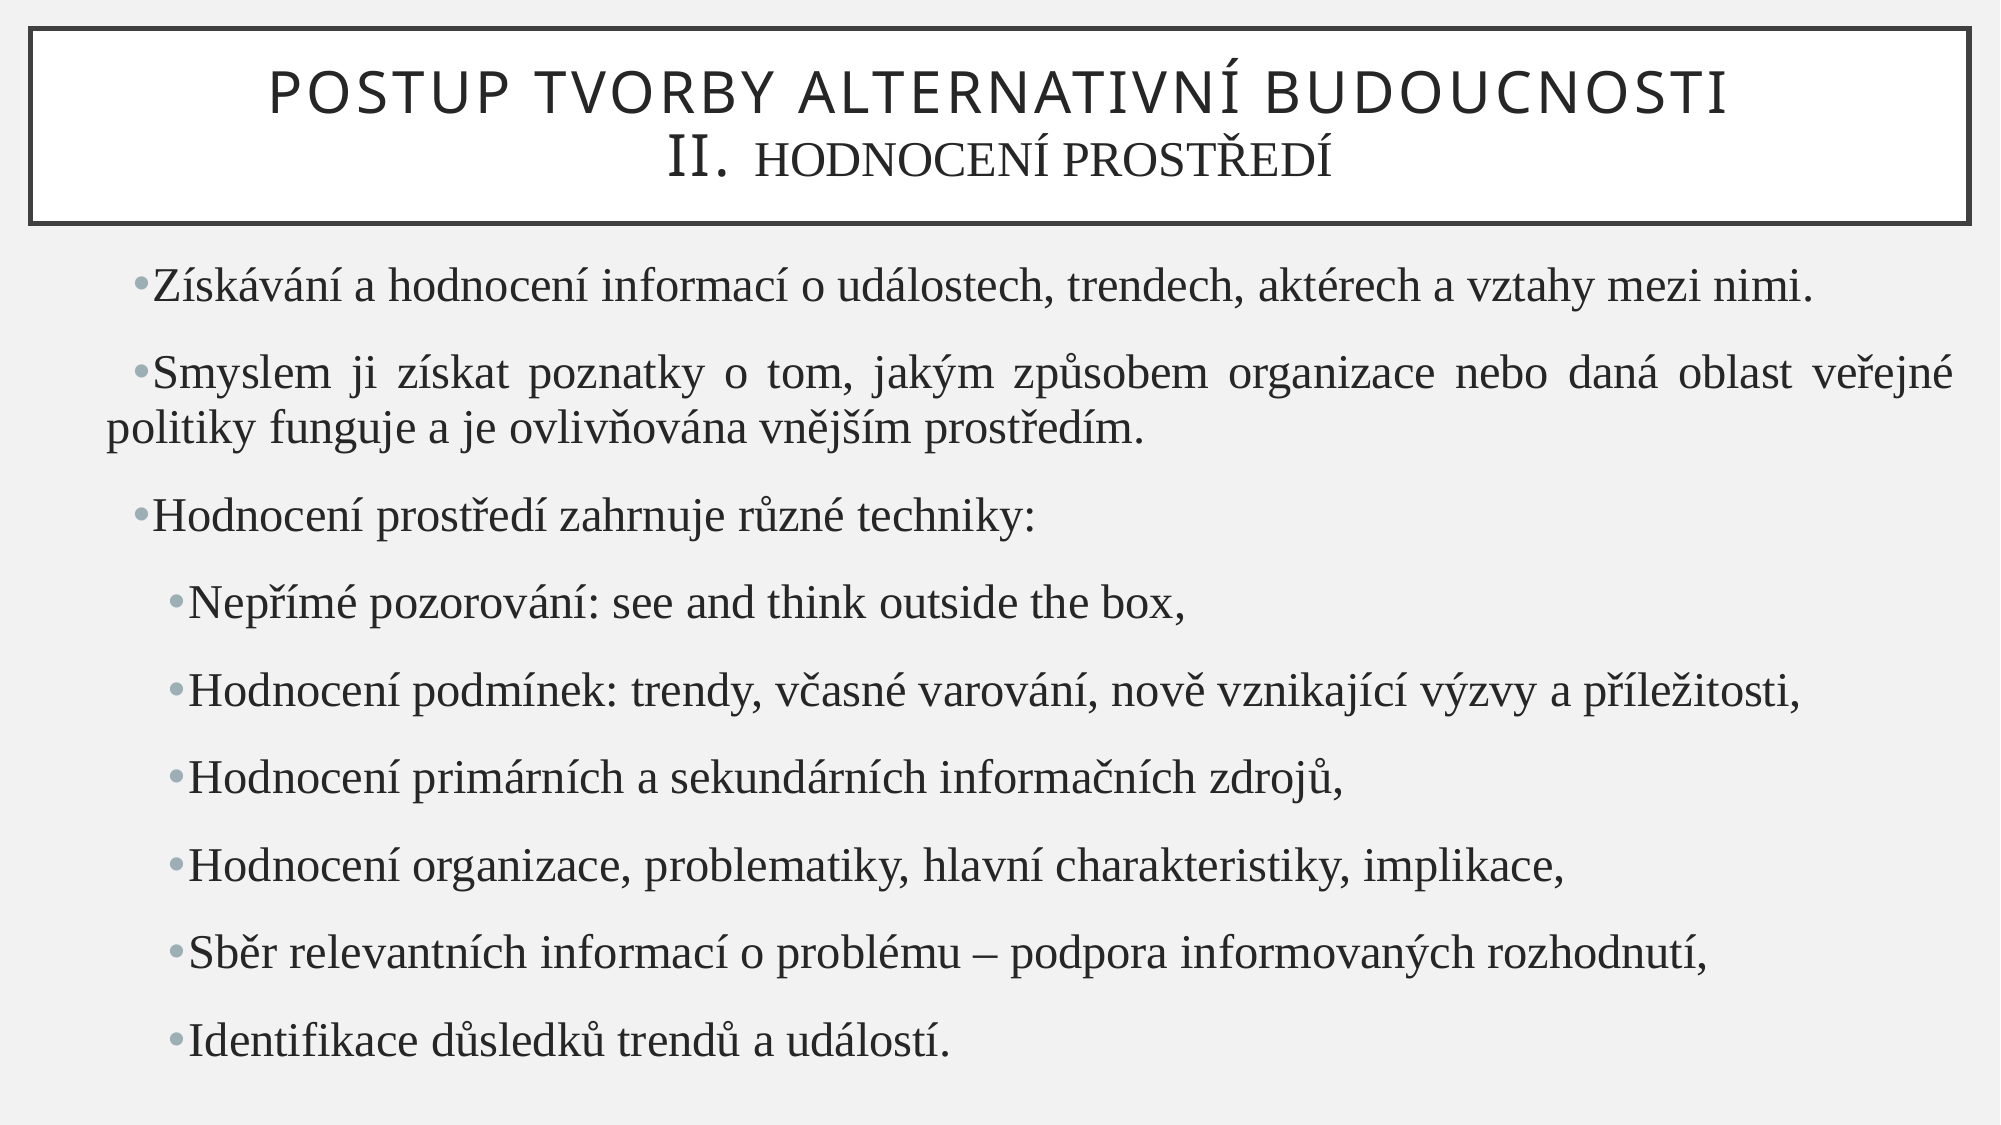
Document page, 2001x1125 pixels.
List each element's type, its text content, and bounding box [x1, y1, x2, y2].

title POSTUP TVORBY ALTERNATIVNÍ BUDOUCNOSTI II. Hodnocení prostředí [28, 26, 1972, 226]
list Získávání a hodnocení informací o událostech, trendech, aktérech a vztahy mezi nimi. Smyslem ji získat poznatky o tom, jakým způsobem organizace nebo daná oblast veřejné politiky funguje a je ovlivňována vnějším prostředím. Hodnocení prostředí zahrnuje různé techniky: Nepřímé pozorování: see and think outside the box, Hodnocení podmínek: trendy, včasné varování, nově vznikající výzvy a příležitosti, Hodnocení primárních a sekundárních informačních zdrojů, Hodnocení organizace, problematiky, hlavní charakteristiky, implikace, Sběr relevantních informací o problému – podpora informovaných rozhodnutí, Identifikace důsledků trendů a událostí. [55, 249, 1970, 1076]
